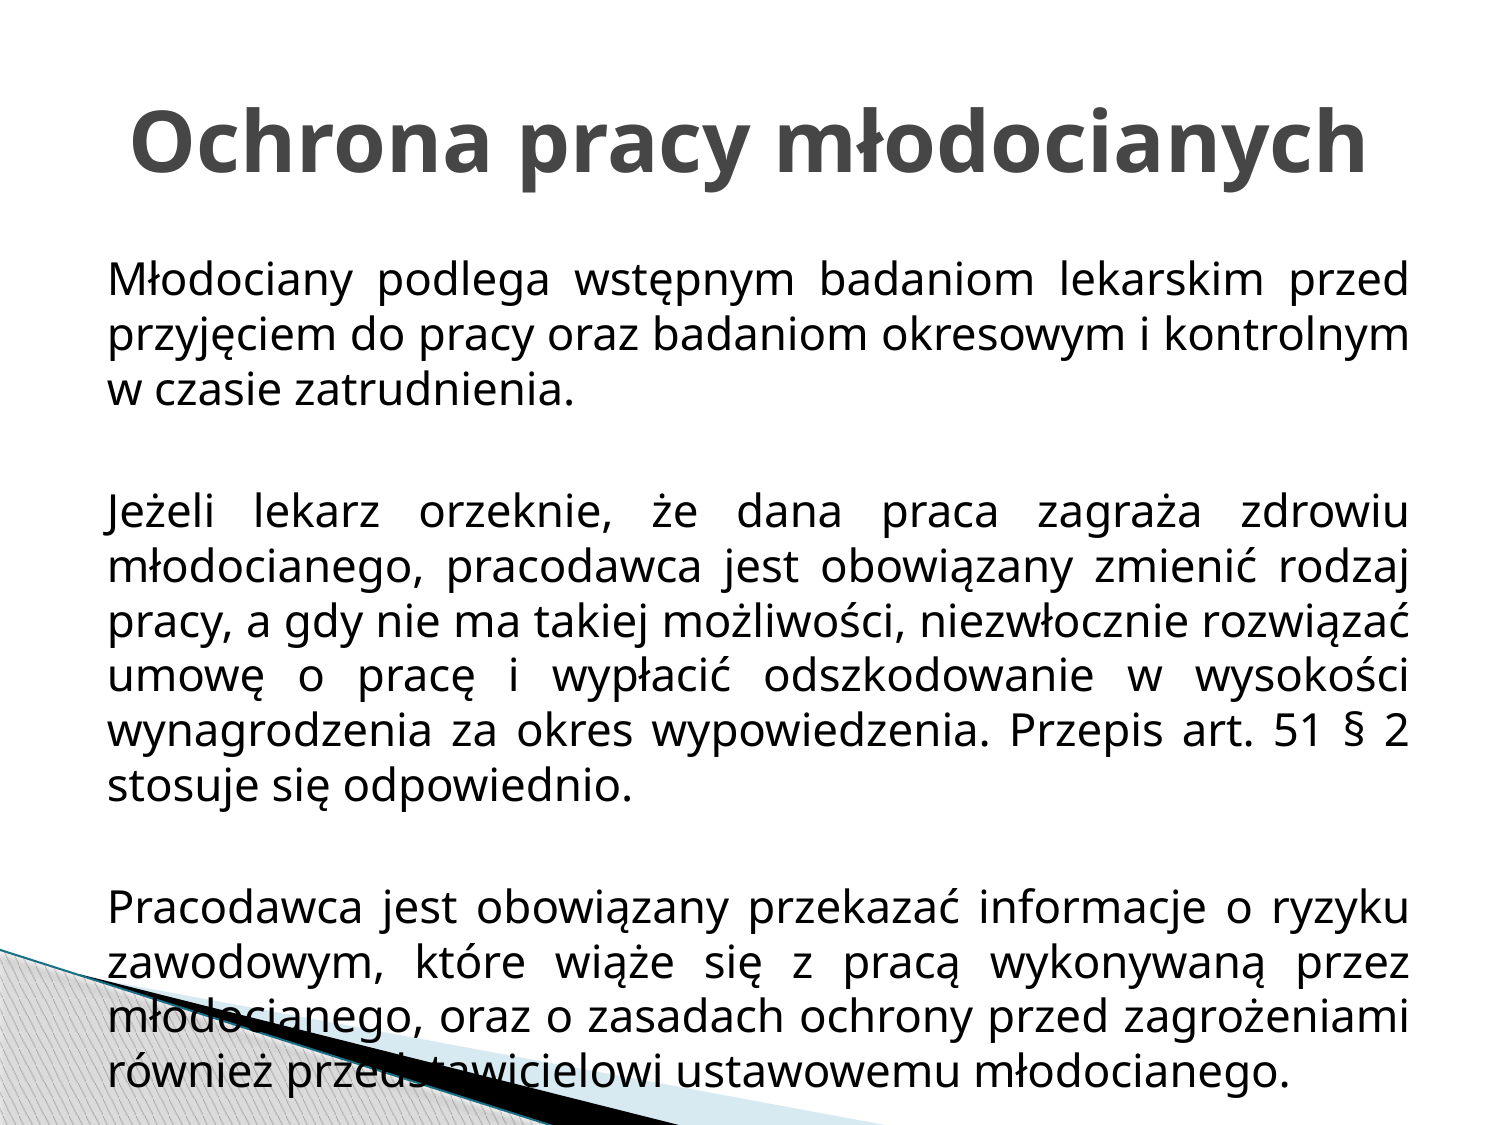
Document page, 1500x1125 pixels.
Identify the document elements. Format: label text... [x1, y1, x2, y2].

title Ochrona pracy młodocianych [75, 45, 1425, 233]
list Młodociany podlega wstępnym badaniom lekarskim przed przyjęciem do pracy oraz badaniom okresowym i kontrolnym w czasie zatrudnienia. Jeżeli lekarz orzeknie, że dana praca zagraża zdrowiu młodocianego, pracodawca jest obowiązany zmienić rodzaj pracy, a gdy nie ma takiej możliwości, niezwłocznie rozwiązać umowę o pracę i wypłacić odszkodowanie w wysokości wynagrodzenia za okres wypowiedzenia. Przepis art. 51 § 2 stosuje się odpowiednio. Pracodawca jest obowiązany przekazać informacje o ryzyku zawodowym, które wiąże się z pracą wykonywaną przez młodocianego, oraz o zasadach ochrony przed zagrożeniami również przedstawicielowi ustawowemu młodocianego. [75, 243, 1425, 1125]
